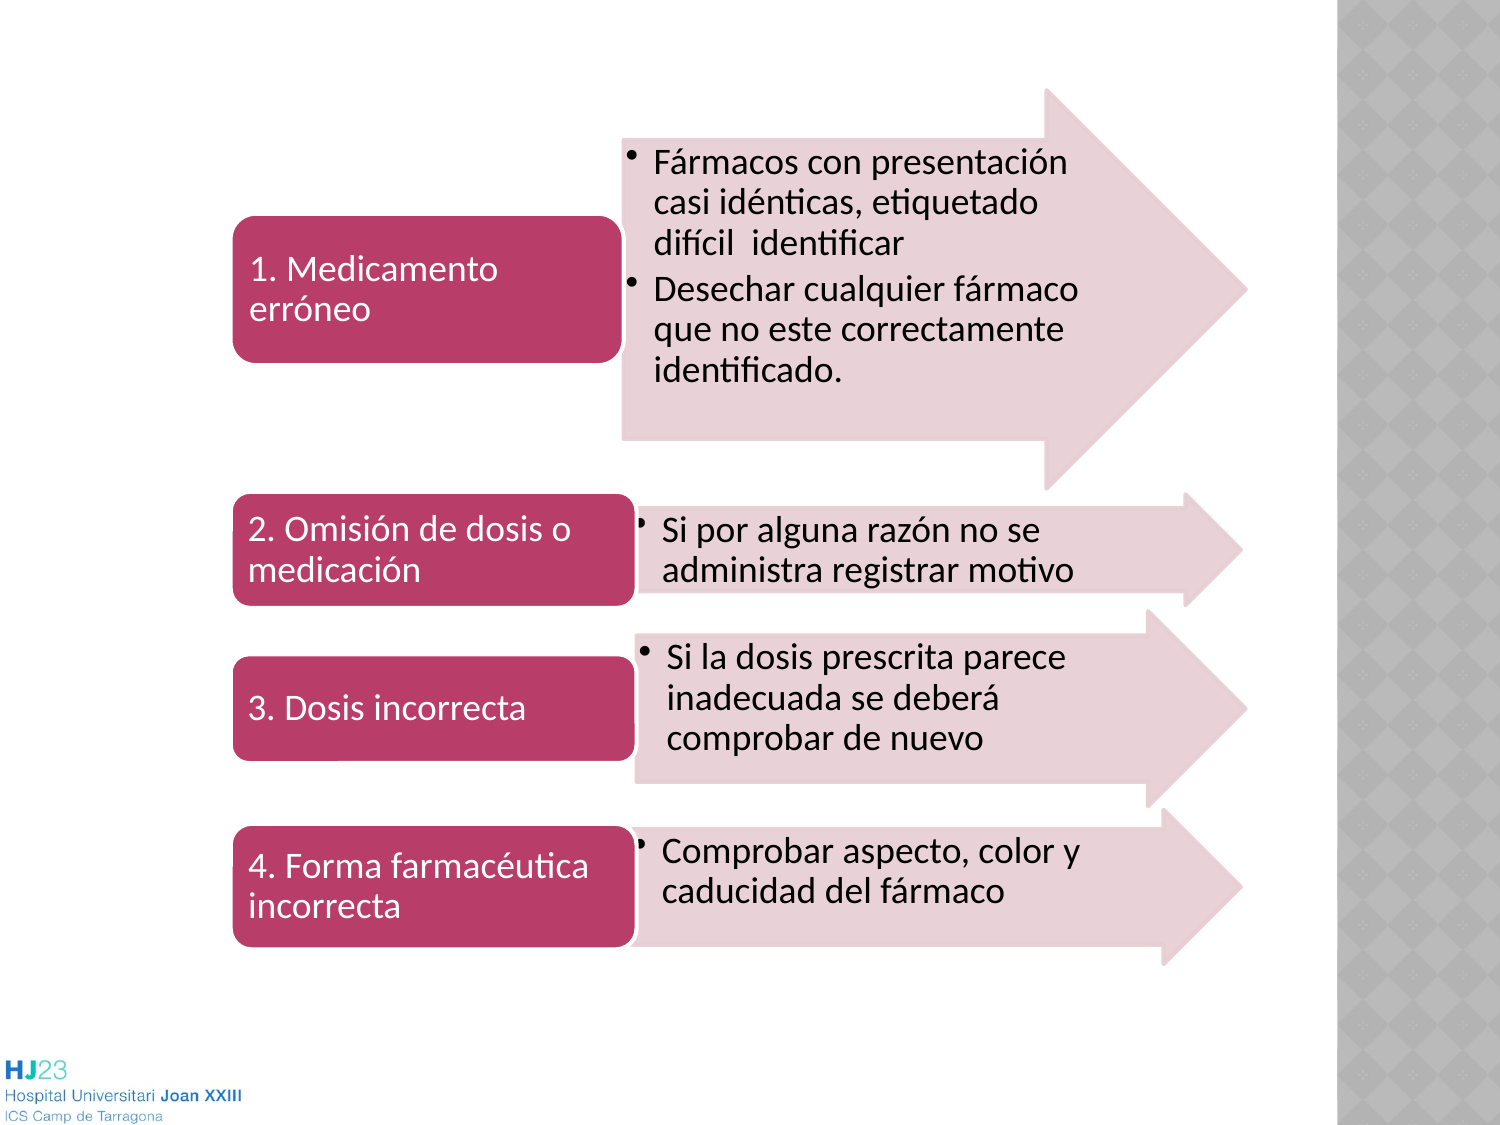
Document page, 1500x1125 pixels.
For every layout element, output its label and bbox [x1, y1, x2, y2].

picture [0, 1058, 246, 1125]
text_box [229, 89, 1247, 965]
